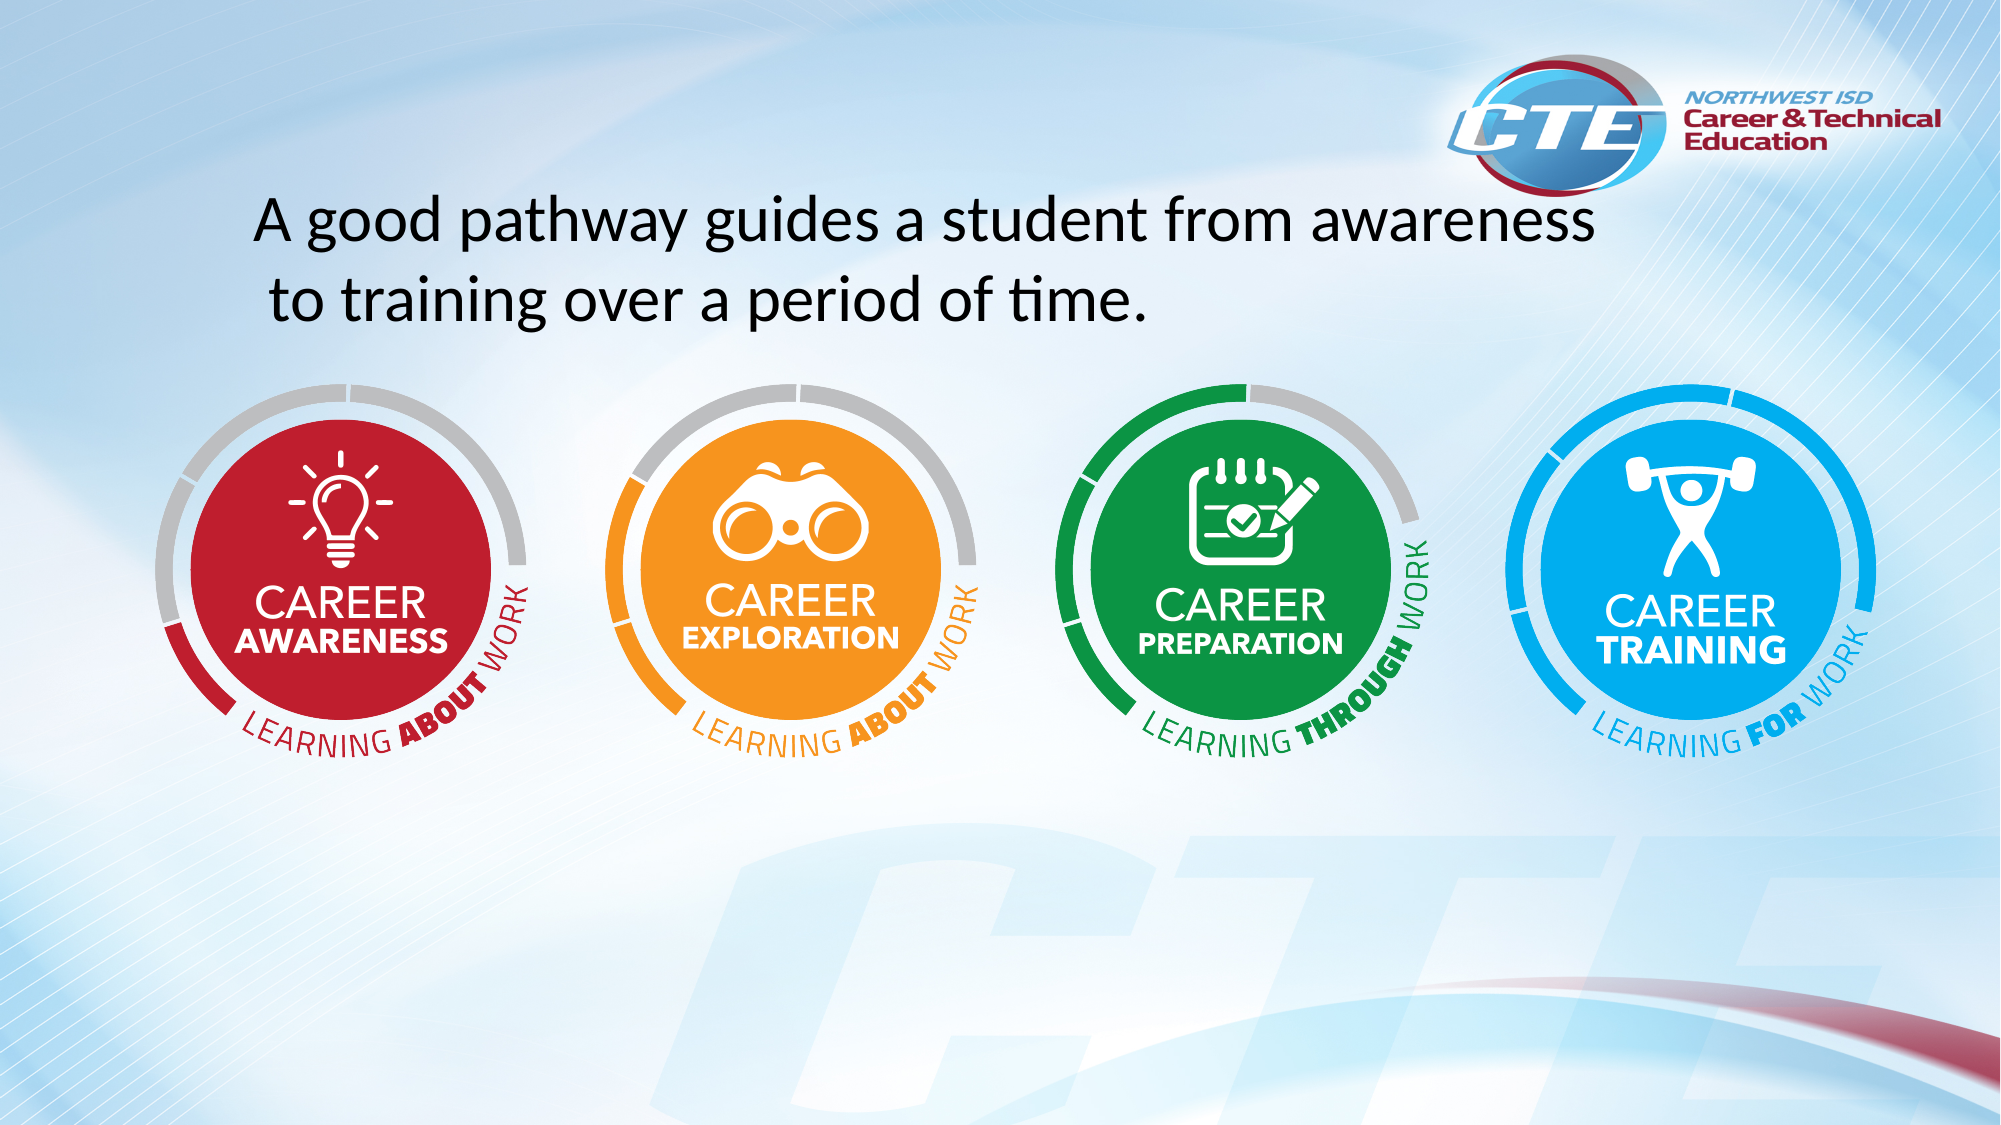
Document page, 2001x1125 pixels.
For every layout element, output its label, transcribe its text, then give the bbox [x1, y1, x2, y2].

text_box A good pathway guides a student from awareness to training over a period of time. [238, 167, 1613, 343]
picture [0, 0, 2001, 1125]
